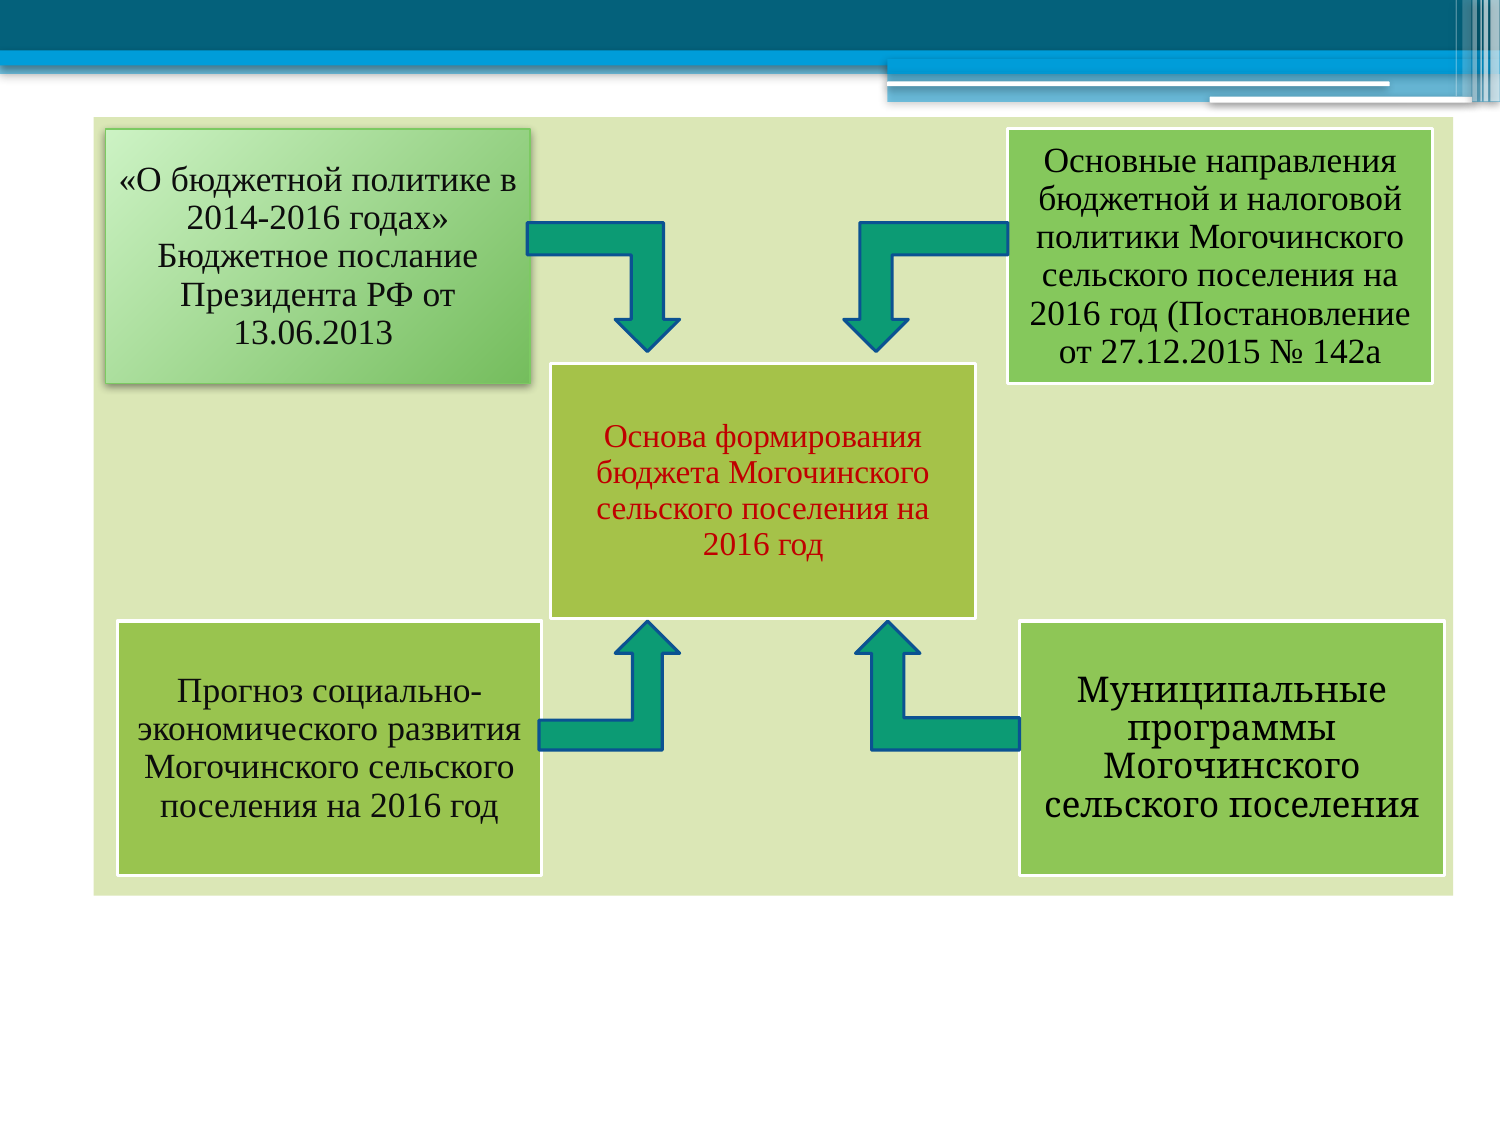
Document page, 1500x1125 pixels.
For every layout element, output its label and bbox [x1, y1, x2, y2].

text_box [93, 116, 1454, 897]
